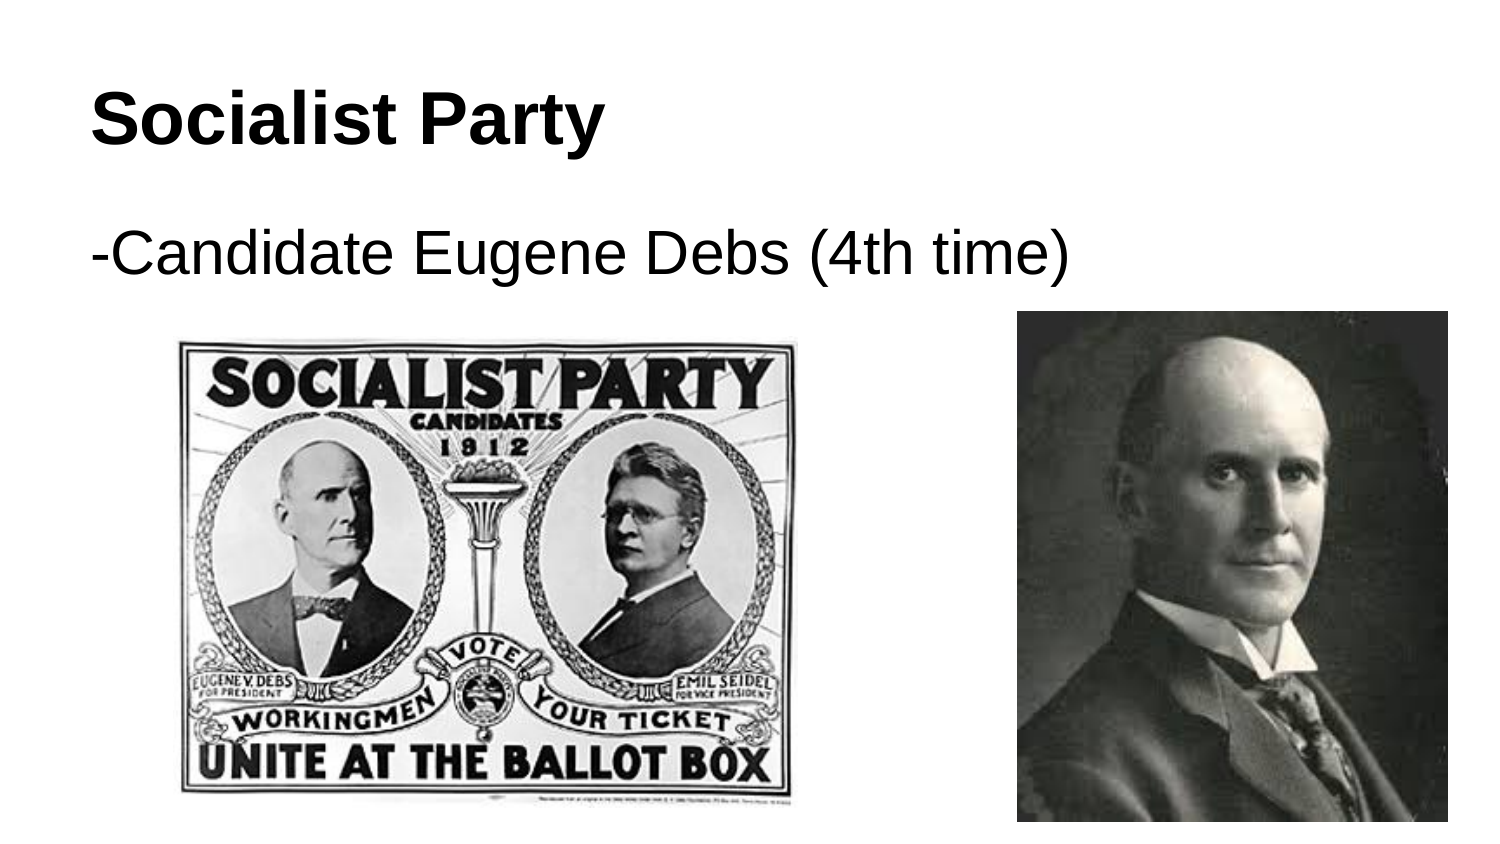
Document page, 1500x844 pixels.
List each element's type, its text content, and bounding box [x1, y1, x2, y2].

picture [173, 336, 798, 809]
title Socialist Party [75, 33, 1425, 175]
picture [1016, 311, 1448, 822]
list -Candidate Eugene Debs (4th time) [75, 196, 1425, 808]
